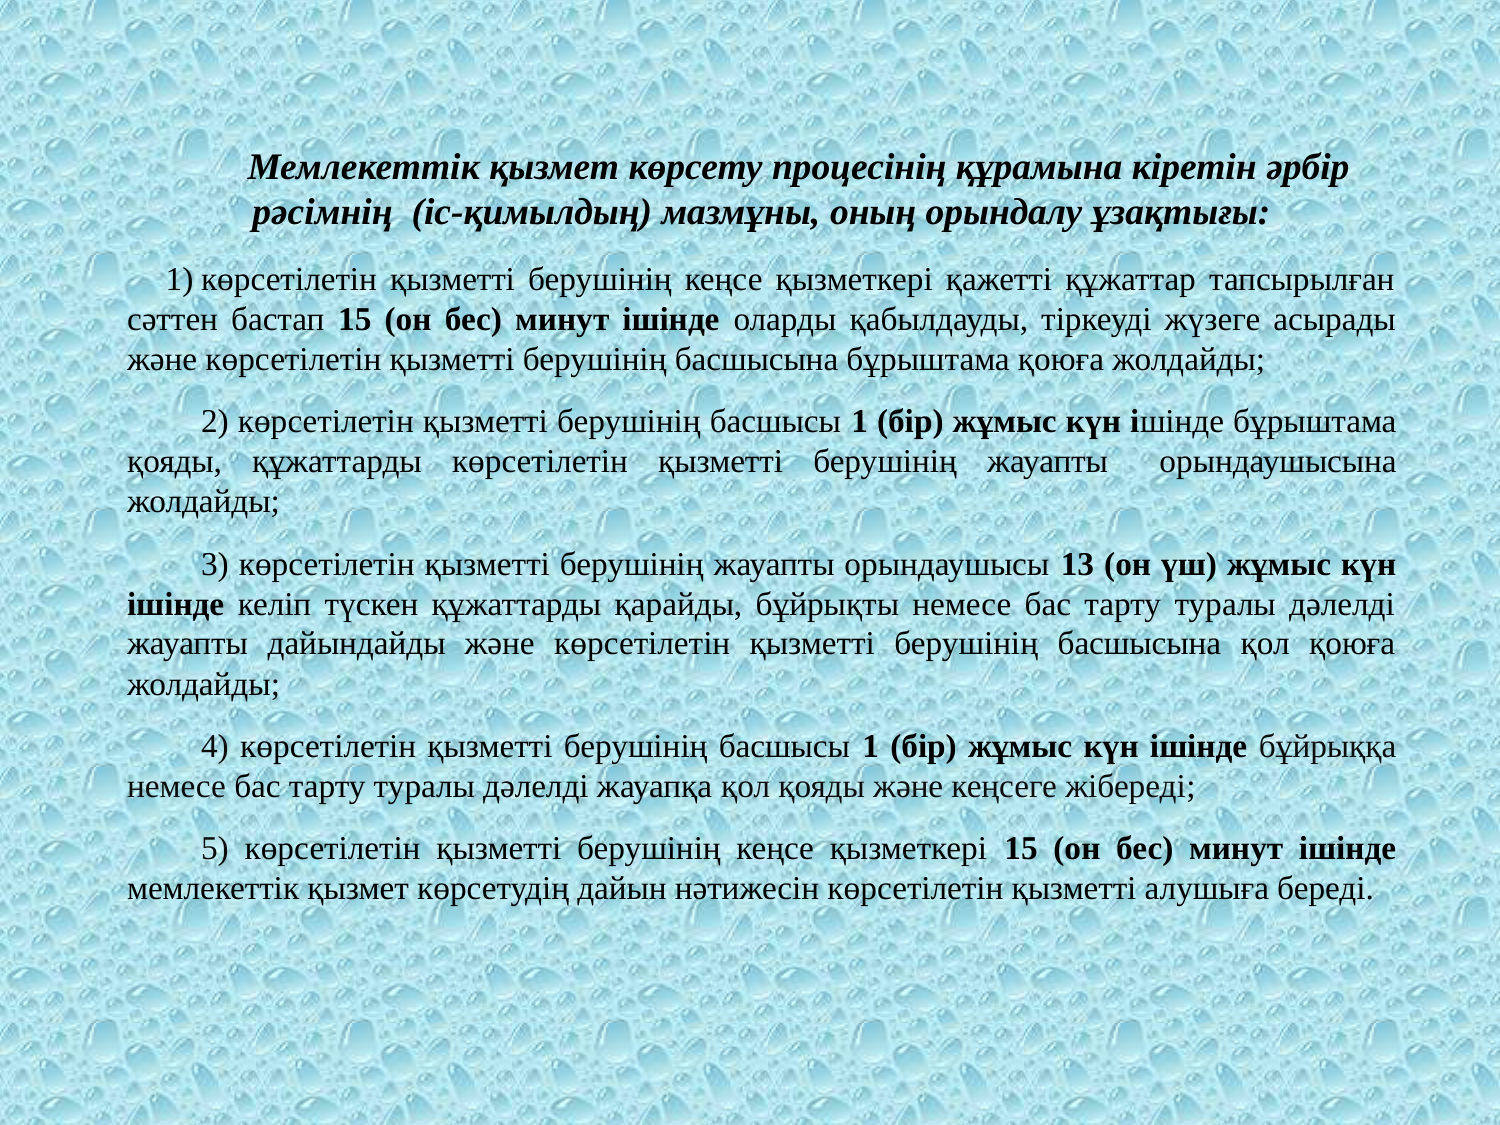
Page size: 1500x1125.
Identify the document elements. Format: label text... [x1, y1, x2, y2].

text_box Мемлекеттік қызмет көрсету процесінің құрамына кіретін әрбір рәсімнің (іс-қимылдың) мазмұны, оның орындалу ұзақтығы: көрсетілетін қызметті берушінің кеңсе қызметкері қажетті құжаттар тапсырылған сәттен бастап 15 (он бес) минут ішінде оларды қабылдауды, тіркеуді жүзеге асырады және көрсетілетін қызметті берушінің басшысына бұрыштама қоюға жолдайды; 2) көрсетілетін қызметті берушінің басшысы 1 (бір) жұмыс күн ішінде бұрыштама қояды, құжаттарды көрсетілетін қызметті берушінің жауапты орындаушысына жолдайды; 3) көрсетілетін қызметті берушінің жауапты орындаушысы 13 (он үш) жұмыс күн ішінде келіп түскен құжаттарды қарайды, бұйрықты немесе бас тарту туралы дәлелді жауапты дайындайды және көрсетілетін қызметті берушінің басшысына қол қоюға жолдайды; 4) көрсетілетін қызметті берушінің басшысы 1 (бір) жұмыс күн ішінде бұйрыққа немесе бас тарту туралы дәлелді жауапқа қол қояды және кеңсеге жібереді; 5) көрсетілетін қызметті берушінің кеңсе қызметкері 15 (он бес) минут ішінде мемлекеттік қызмет көрсетудің дайын нәтижесін көрсетілетін қызметті алушыға береді. [112, 134, 1412, 914]
picture [0, 0, 1500, 1125]
